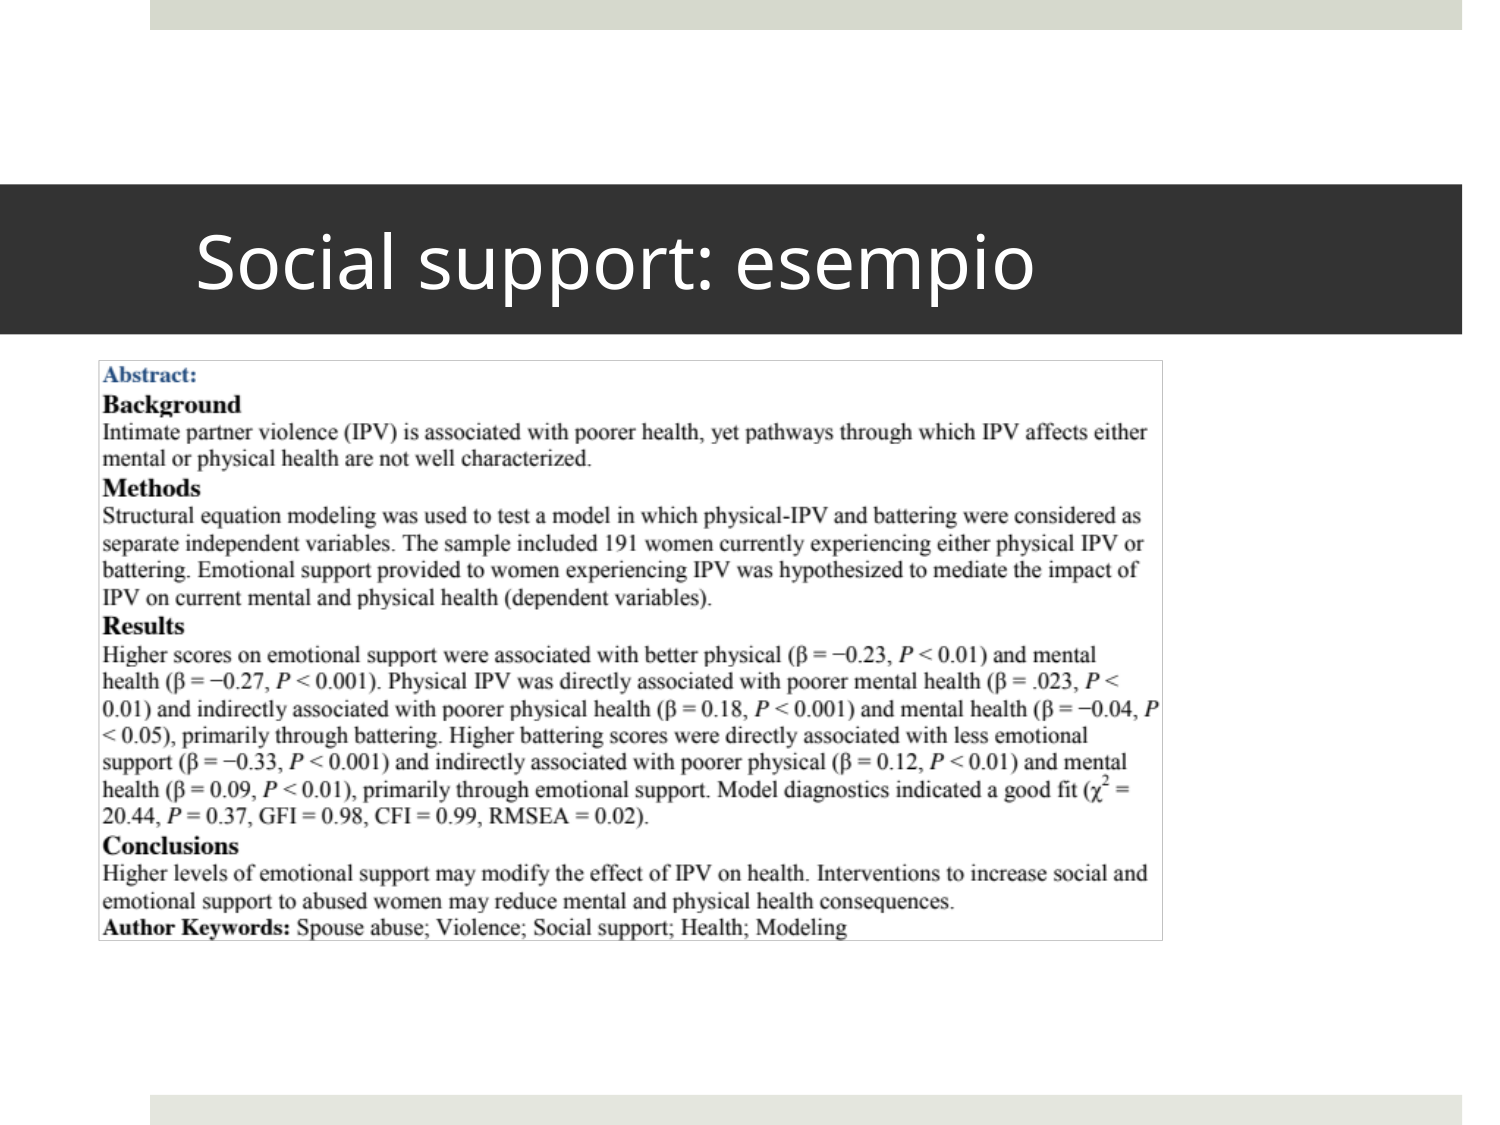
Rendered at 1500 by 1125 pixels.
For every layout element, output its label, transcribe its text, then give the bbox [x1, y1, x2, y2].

title Social support: esempio [0, 184, 1463, 335]
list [22, 358, 1272, 962]
